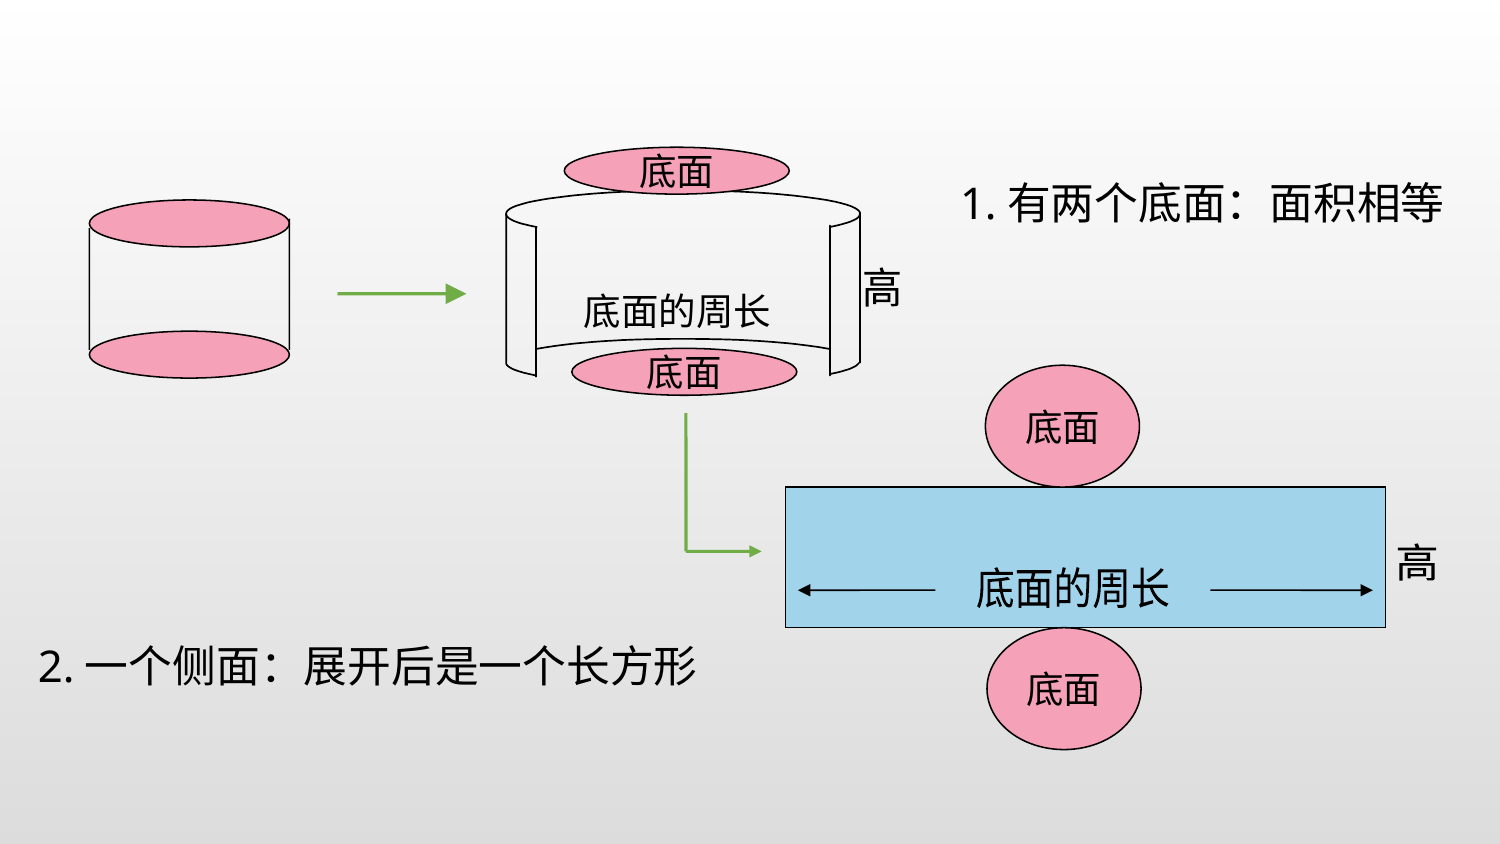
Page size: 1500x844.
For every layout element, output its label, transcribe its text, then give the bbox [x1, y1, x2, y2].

text_box [785, 487, 1386, 628]
text_box 底面 [986, 627, 1142, 750]
text_box [337, 283, 467, 305]
text_box 底面 [585, 383, 784, 396]
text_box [501, 184, 865, 383]
text_box 2.一个侧面：展开后是一个长方形 [26, 633, 709, 698]
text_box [89, 199, 290, 379]
text_box 底面 [985, 365, 1140, 487]
text_box 1.有两个底面：面积相等 [948, 170, 1470, 235]
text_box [685, 413, 762, 552]
text_box 底面 [564, 147, 790, 184]
